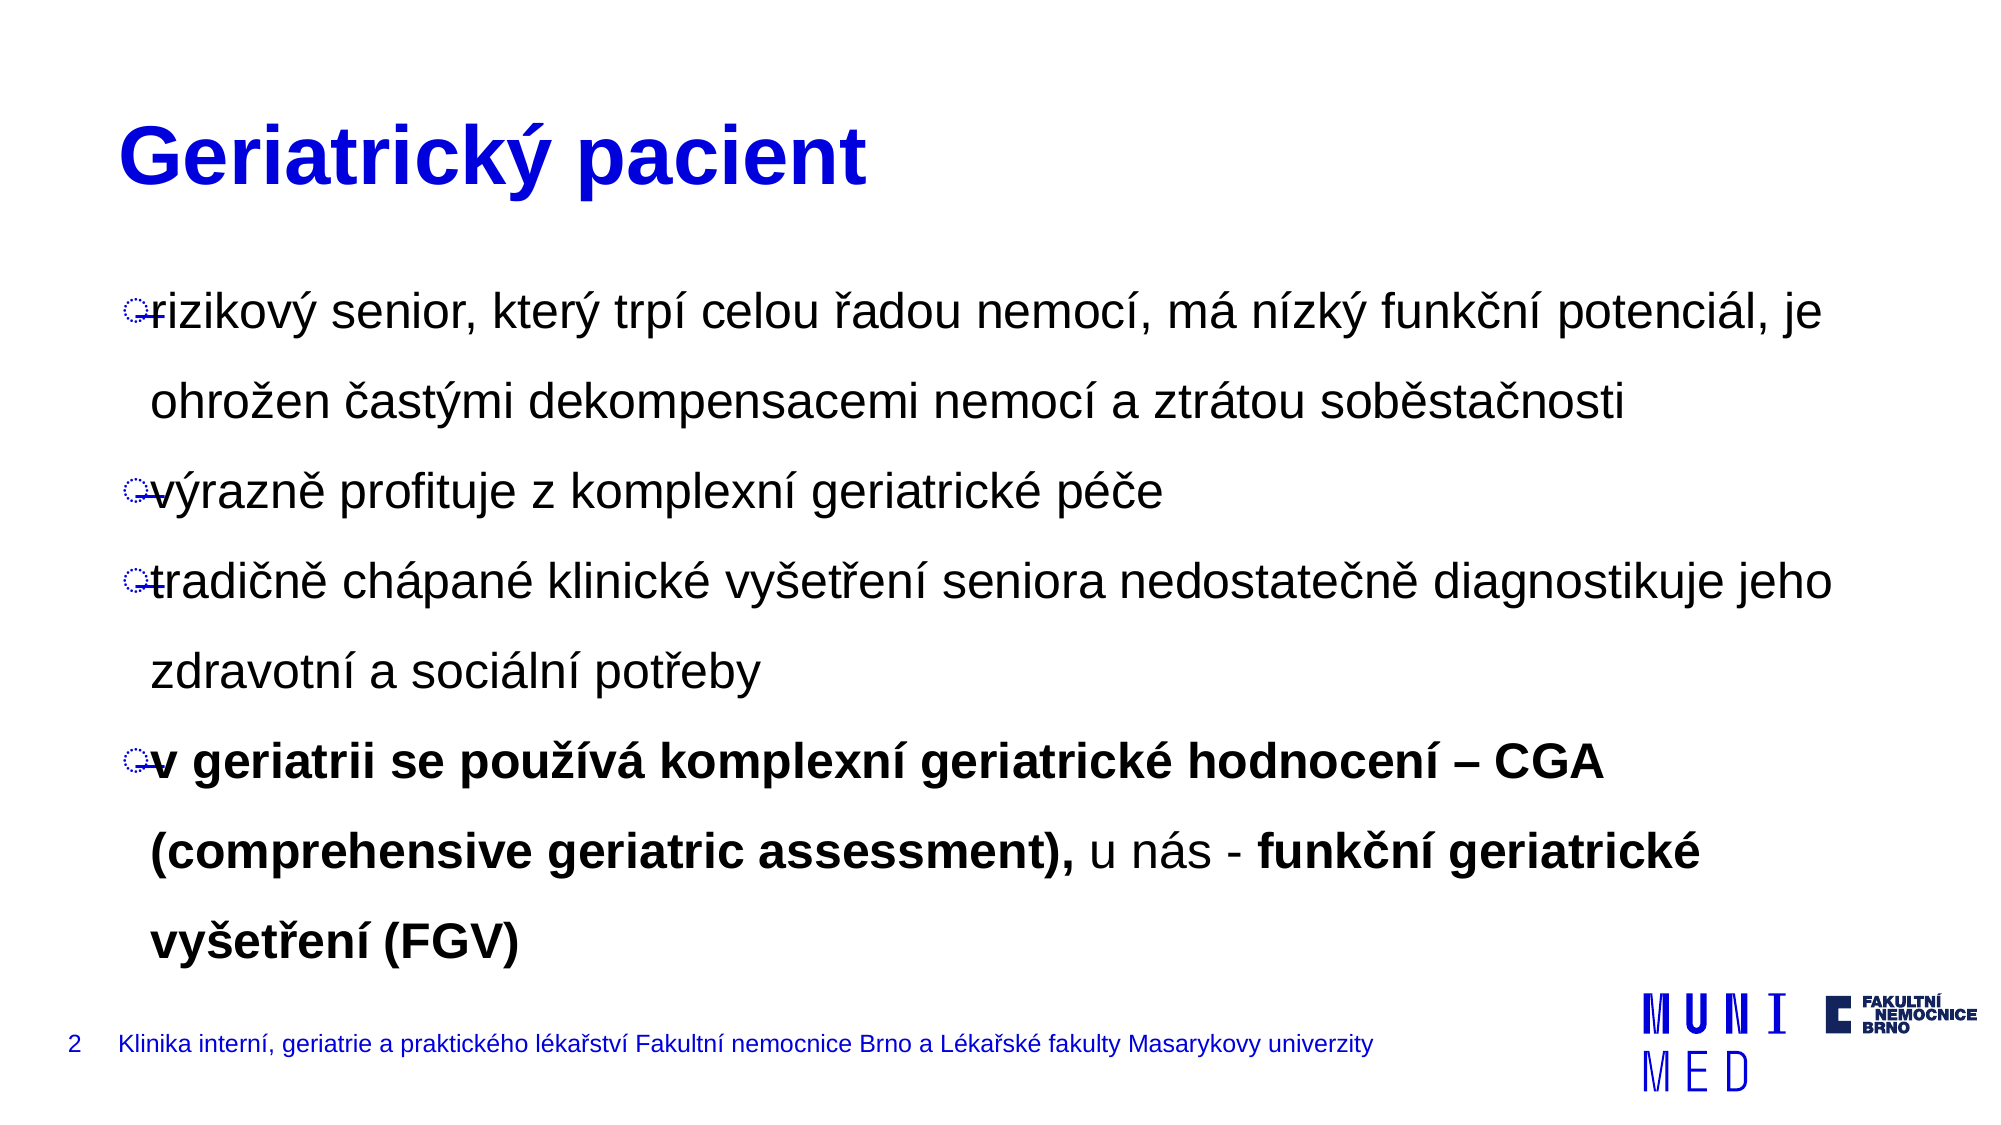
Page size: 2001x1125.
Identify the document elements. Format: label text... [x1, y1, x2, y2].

list rizikový senior, který trpí celou řadou nemocí, má nízký funkční potenciál, je ohrožen častými dekompensacemi nemocí a ztrátou soběstačnosti výrazně profituje z komplexní geriatrické péče tradičně chápané klinické vyšetření seniora nedostatečně diagnostikuje jeho zdravotní a sociální potřeby v geriatrii se používá komplexní geriatrické hodnocení – CGA (comprehensive geriatric assessment), u nás - funkční geriatrické vyšetření (FGV) [109, 248, 1883, 957]
title Geriatrický pacient [118, 118, 1883, 193]
slide_number 2 [67, 1021, 110, 1063]
footer Klinika interní, geriatrie a praktického lékařství Fakultní nemocnice Brno a Lékařské fakulty Masarykovy univerzity [118, 1021, 1418, 1063]
